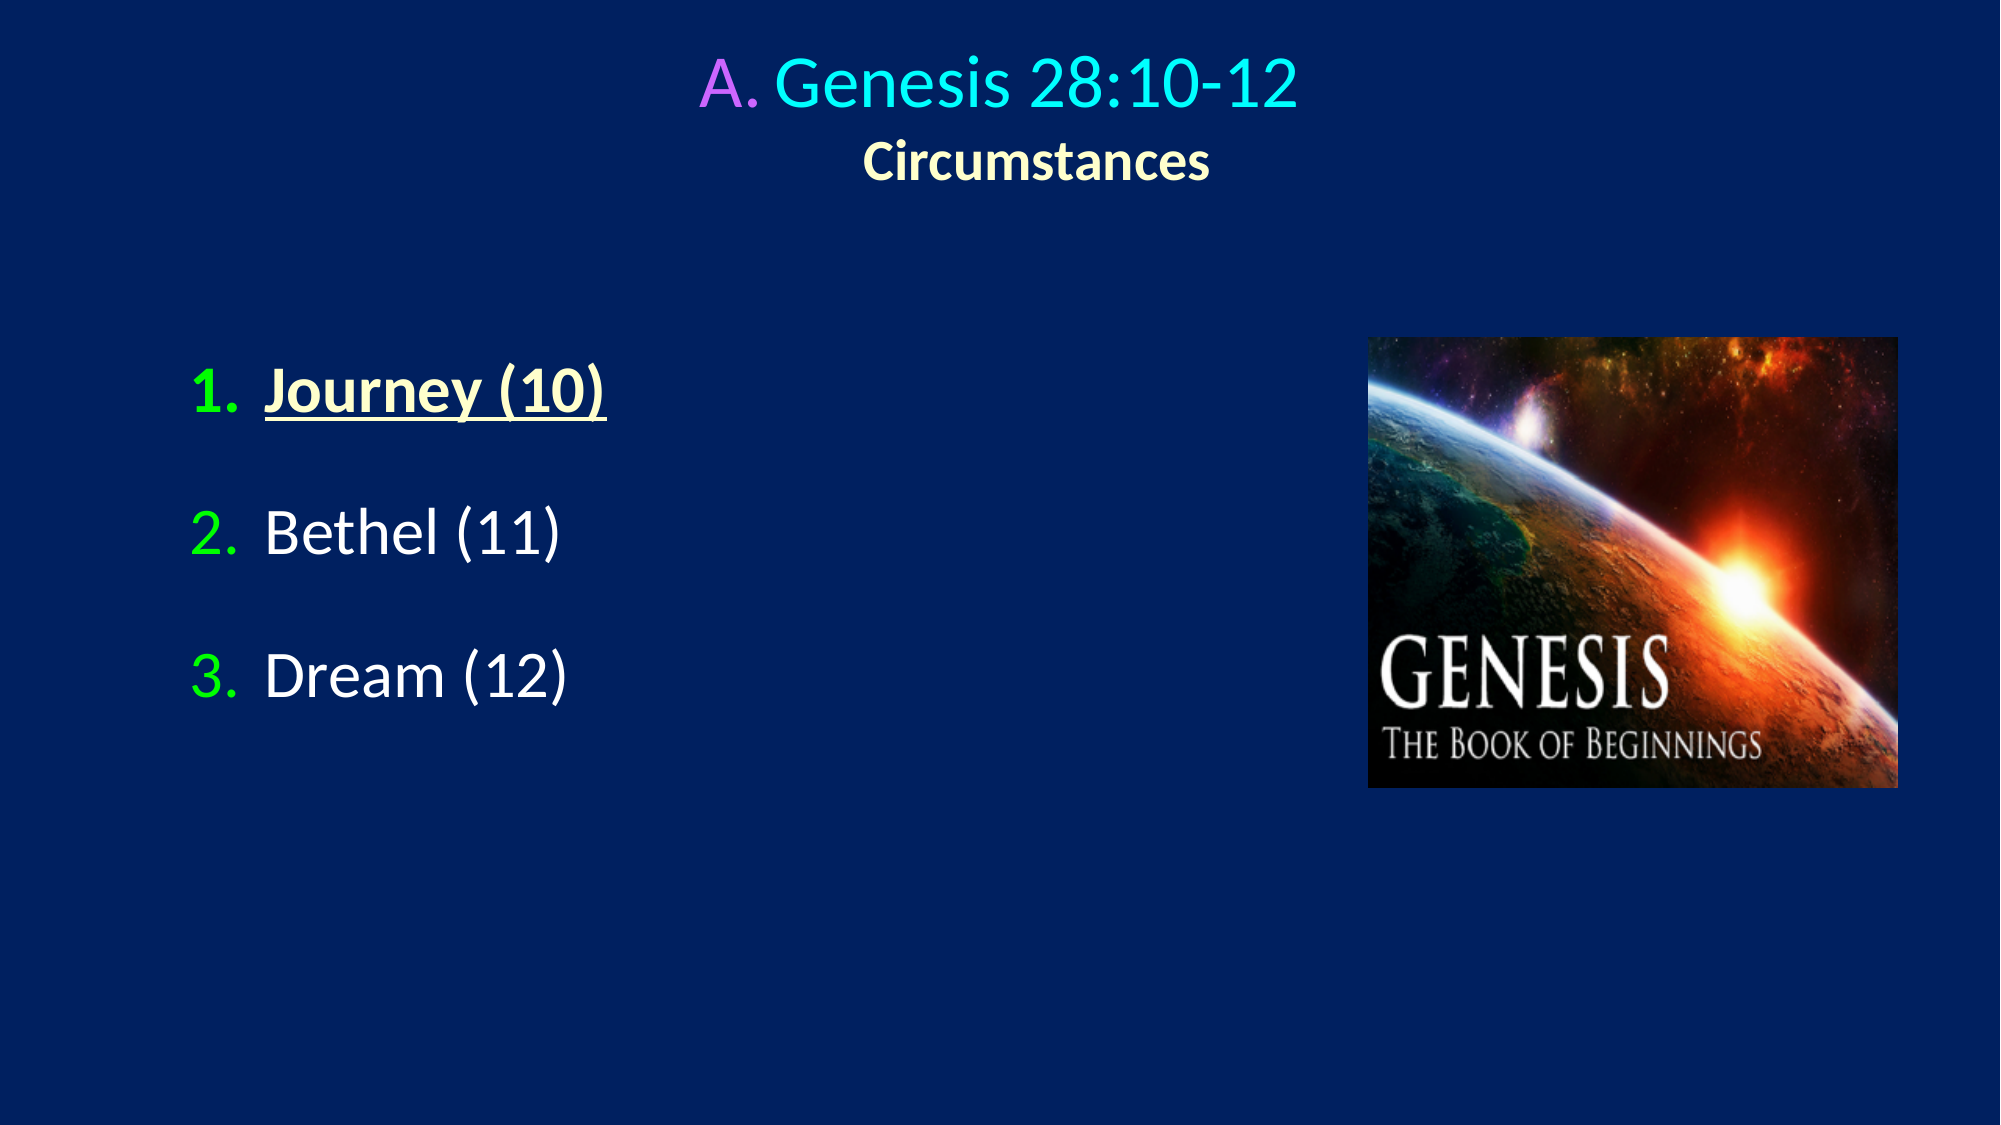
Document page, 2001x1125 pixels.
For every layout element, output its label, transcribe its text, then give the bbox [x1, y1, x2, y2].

list Journey (10) Bethel (11) Dream (12) [174, 338, 1079, 788]
title Genesis 28:10-12 Circumstances [535, 37, 1464, 188]
picture [1367, 337, 1898, 788]
